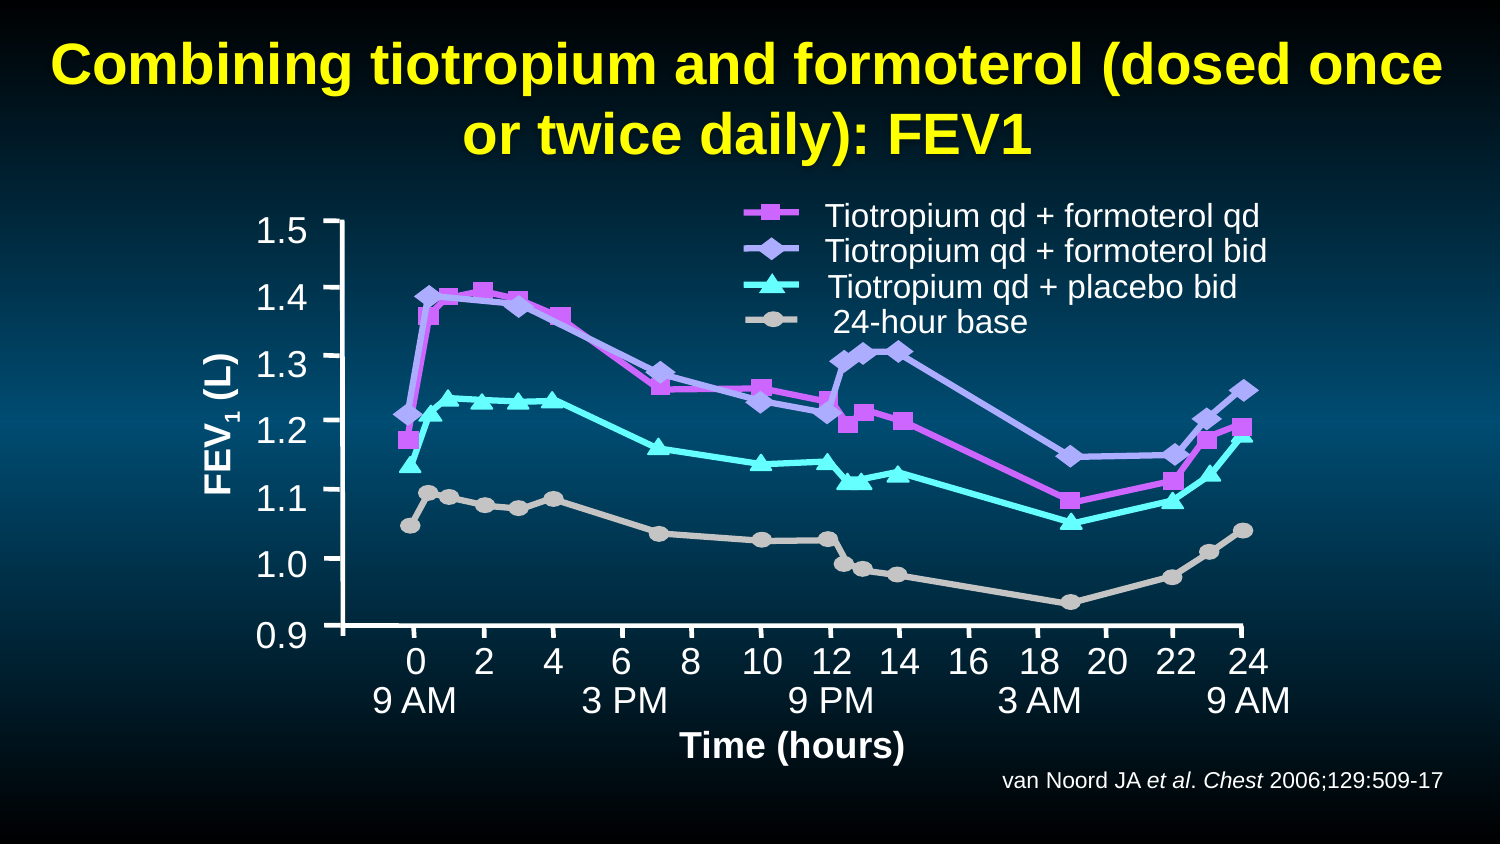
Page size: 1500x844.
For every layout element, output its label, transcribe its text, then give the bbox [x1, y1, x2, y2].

title Combining tiotropium and formoterol (dosed once or twice daily): FEV1 [27, 18, 1469, 176]
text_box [186, 193, 1292, 767]
text_box van Noord JA et al. Chest 2006;129:509-17 [987, 758, 1459, 801]
